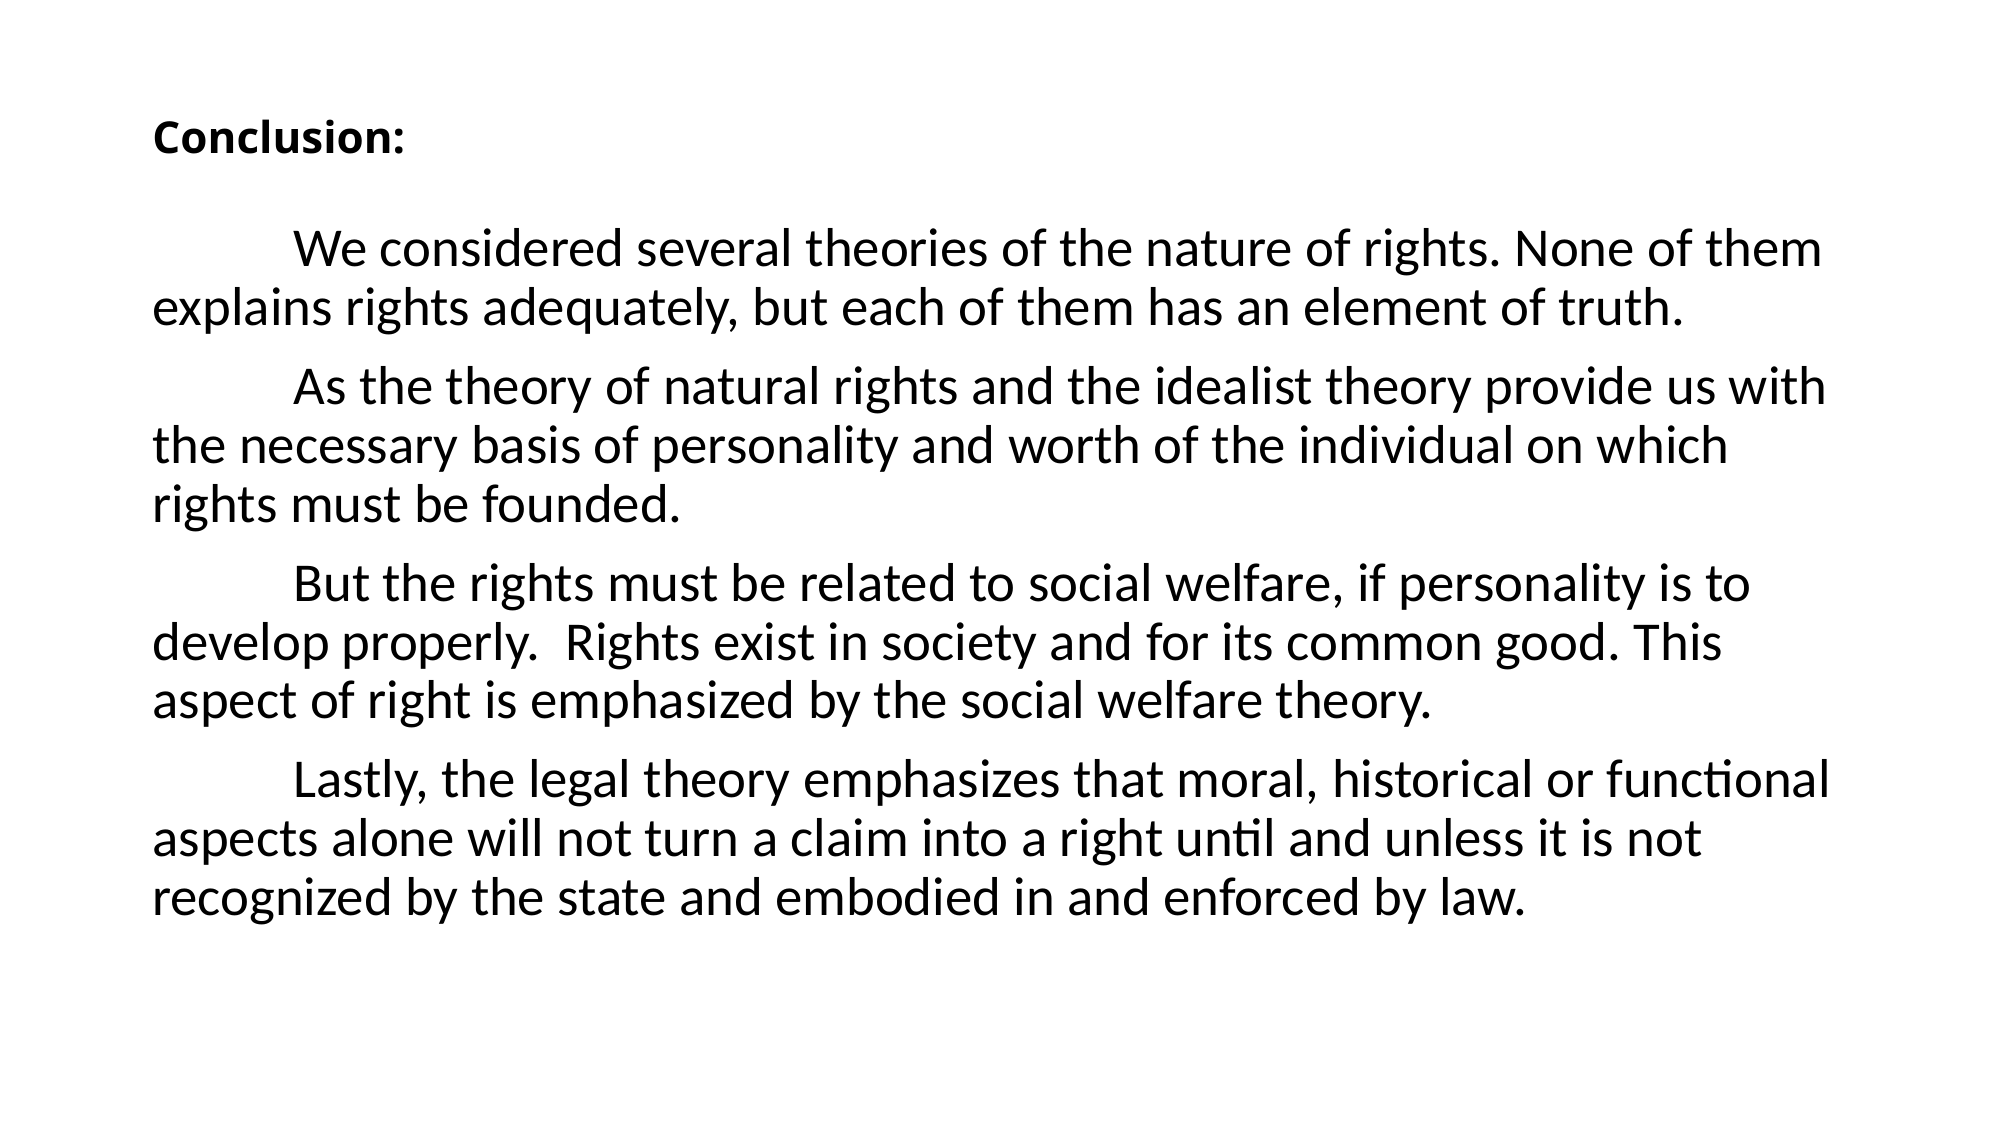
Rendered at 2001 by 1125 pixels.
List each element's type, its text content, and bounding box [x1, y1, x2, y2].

title Conclusion: [137, 59, 1863, 212]
list We considered several theories of the nature of rights. None of them explains rights adequately, but each of them has an element of truth. As the theory of natural rights and the idealist theory provide us with the necessary basis of personality and worth of the individual on which rights must be founded. But the rights must be related to social welfare, if personality is to develop properly. Rights exist in society and for its common good. This aspect of right is emphasized by the social welfare theory. Lastly, the legal theory emphasizes that moral, historical or functional aspects alone will not turn a claim into a right until and unless it is not recognized by the state and embodied in and enforced by law. [137, 212, 1863, 1014]
